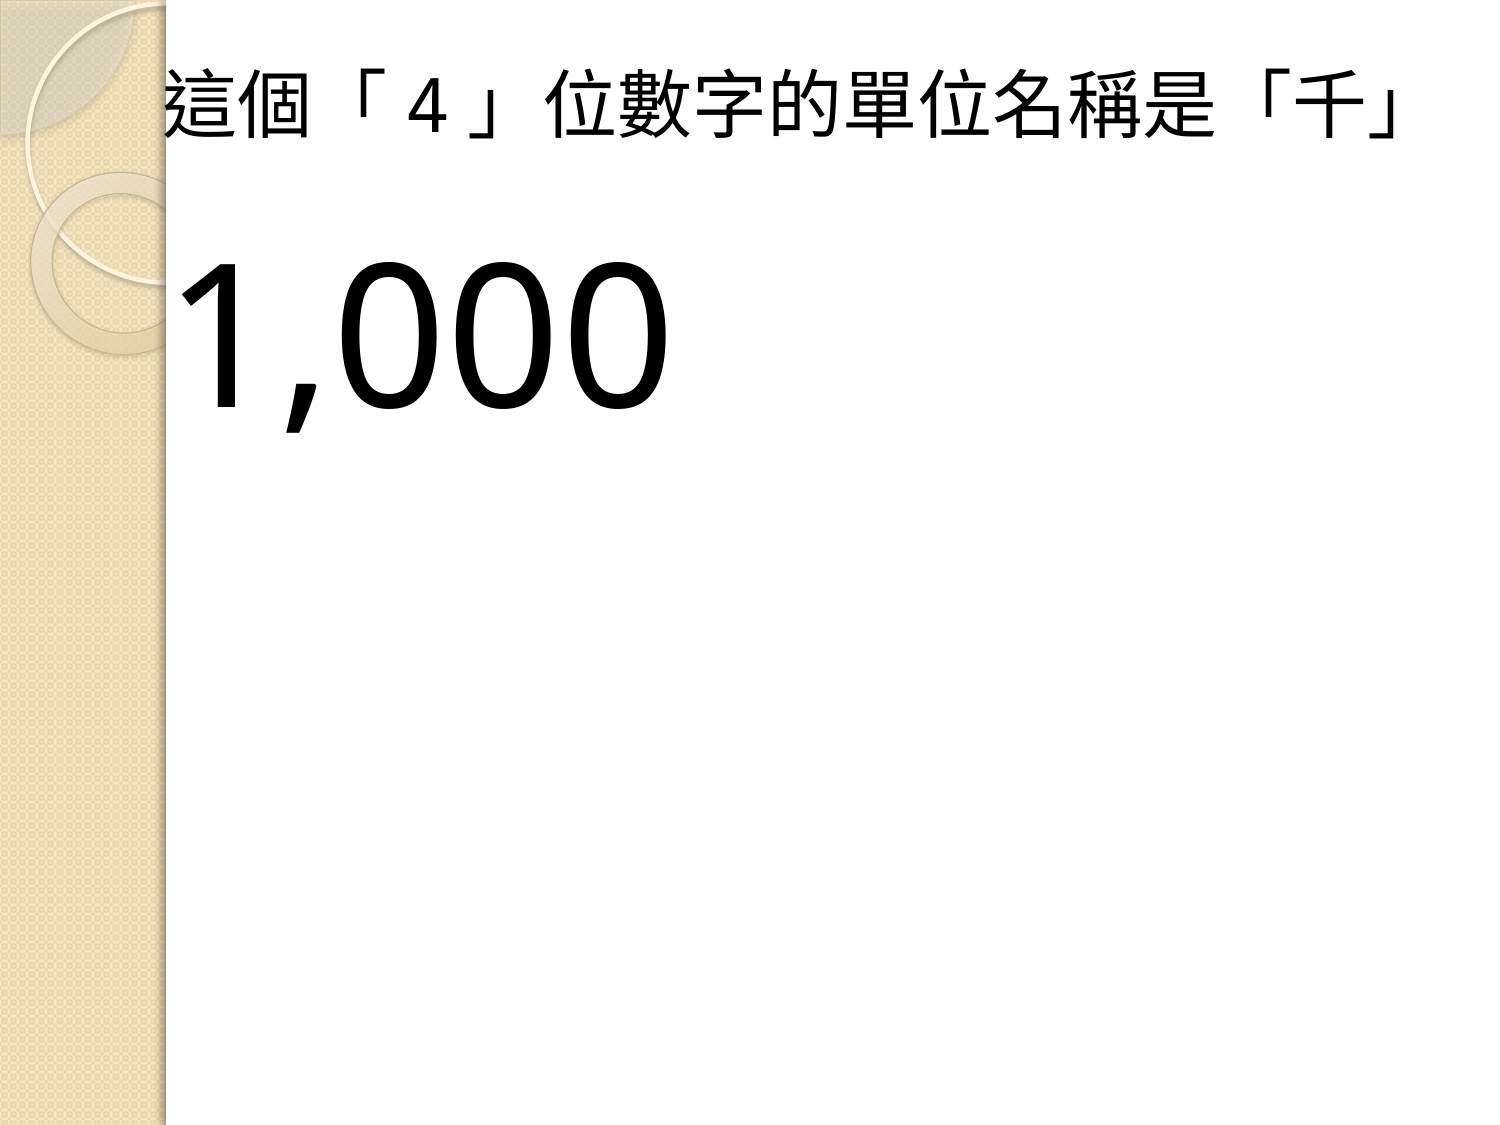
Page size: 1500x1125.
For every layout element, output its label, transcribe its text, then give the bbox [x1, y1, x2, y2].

text_box 這個「4」位數字的單位名稱是「千」 [147, 49, 1458, 155]
text_box 1,000 [149, 199, 691, 455]
